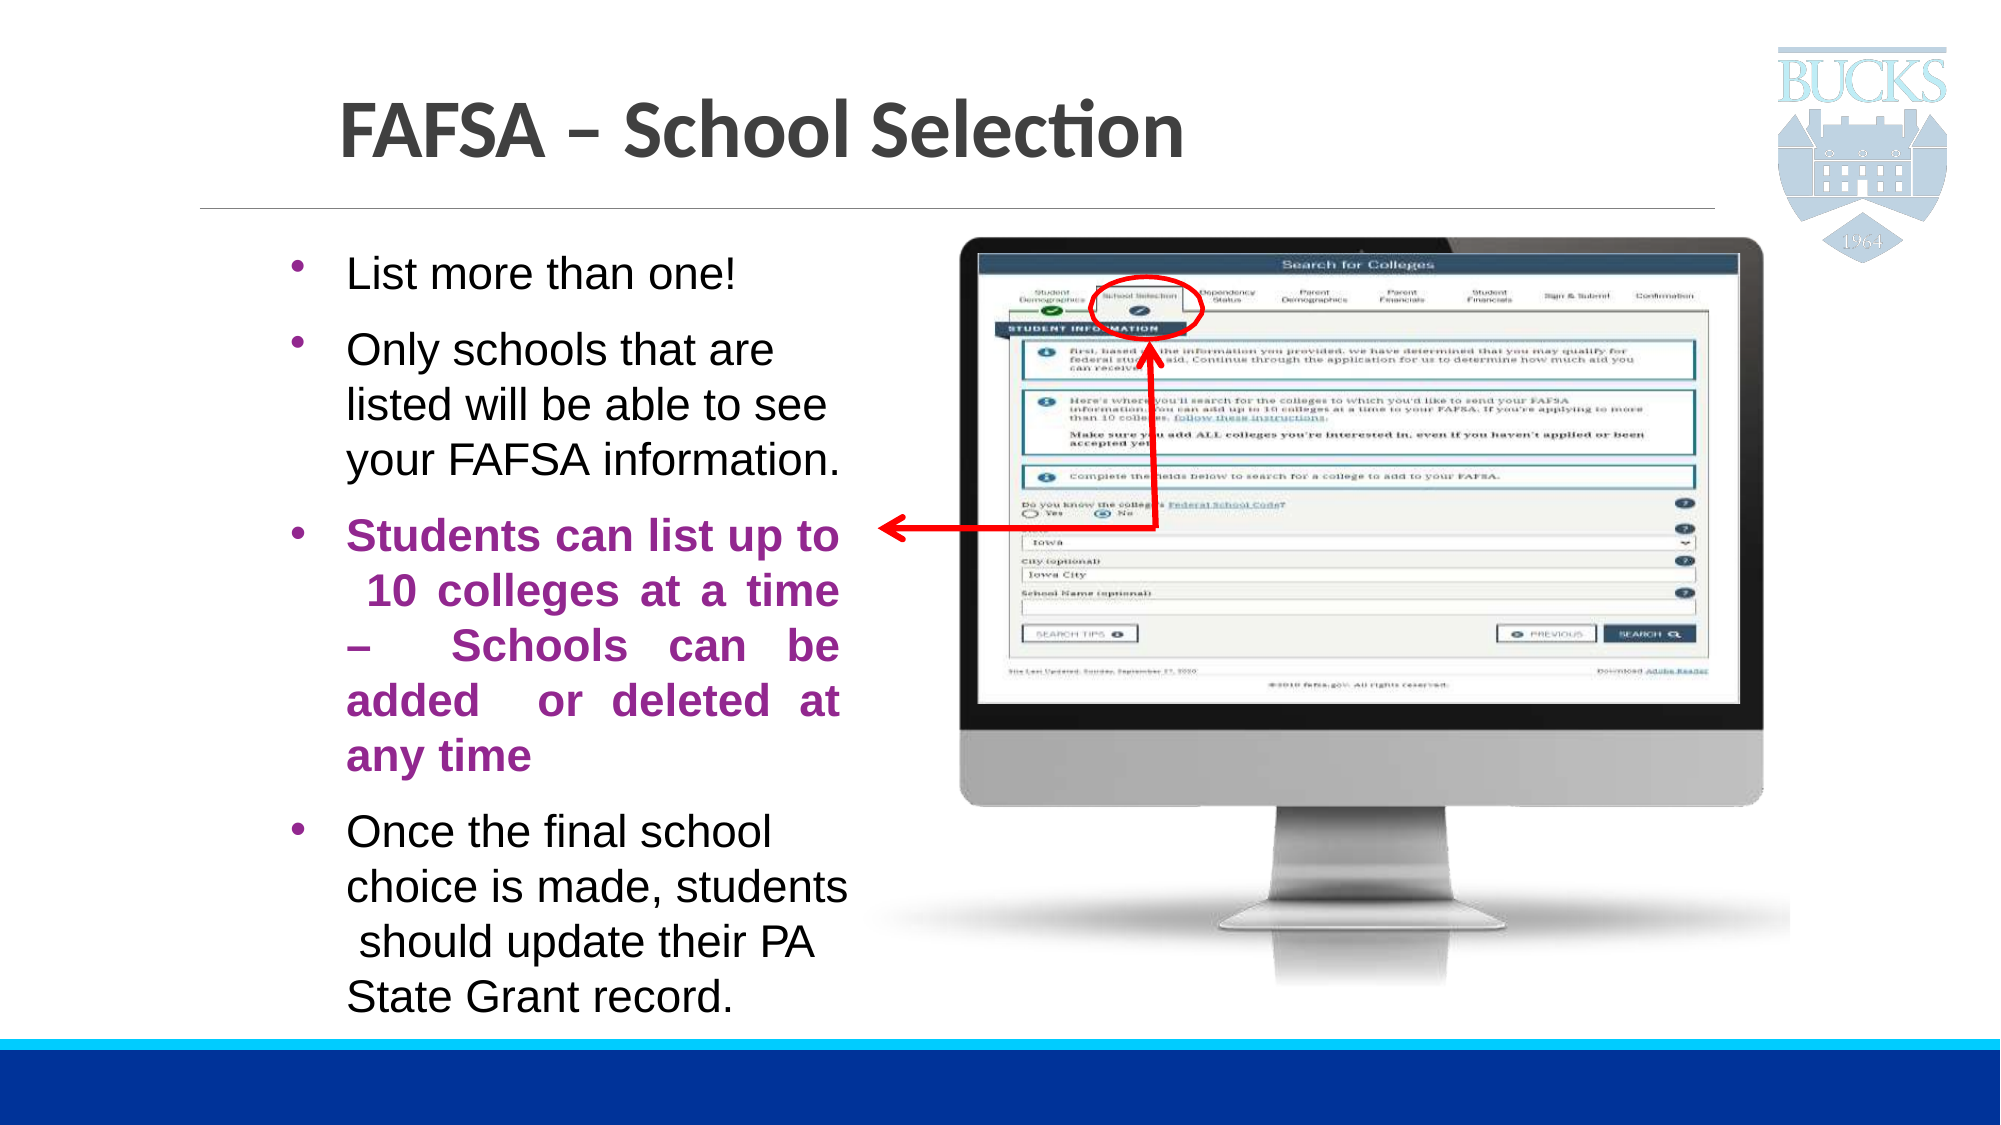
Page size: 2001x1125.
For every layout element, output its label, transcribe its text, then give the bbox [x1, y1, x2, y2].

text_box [852, 139, 1791, 1054]
picture [1778, 47, 1947, 263]
title FAFSA – School Selection [337, 28, 1221, 219]
text_box List more than one! Only schools that are listed will be able to see your FAFSA information. Students can list up to 10 colleges at a time – Schools can be added or deleted at any time Once the final school choice is made, students should update their PA State Grant record. [287, 220, 849, 1022]
